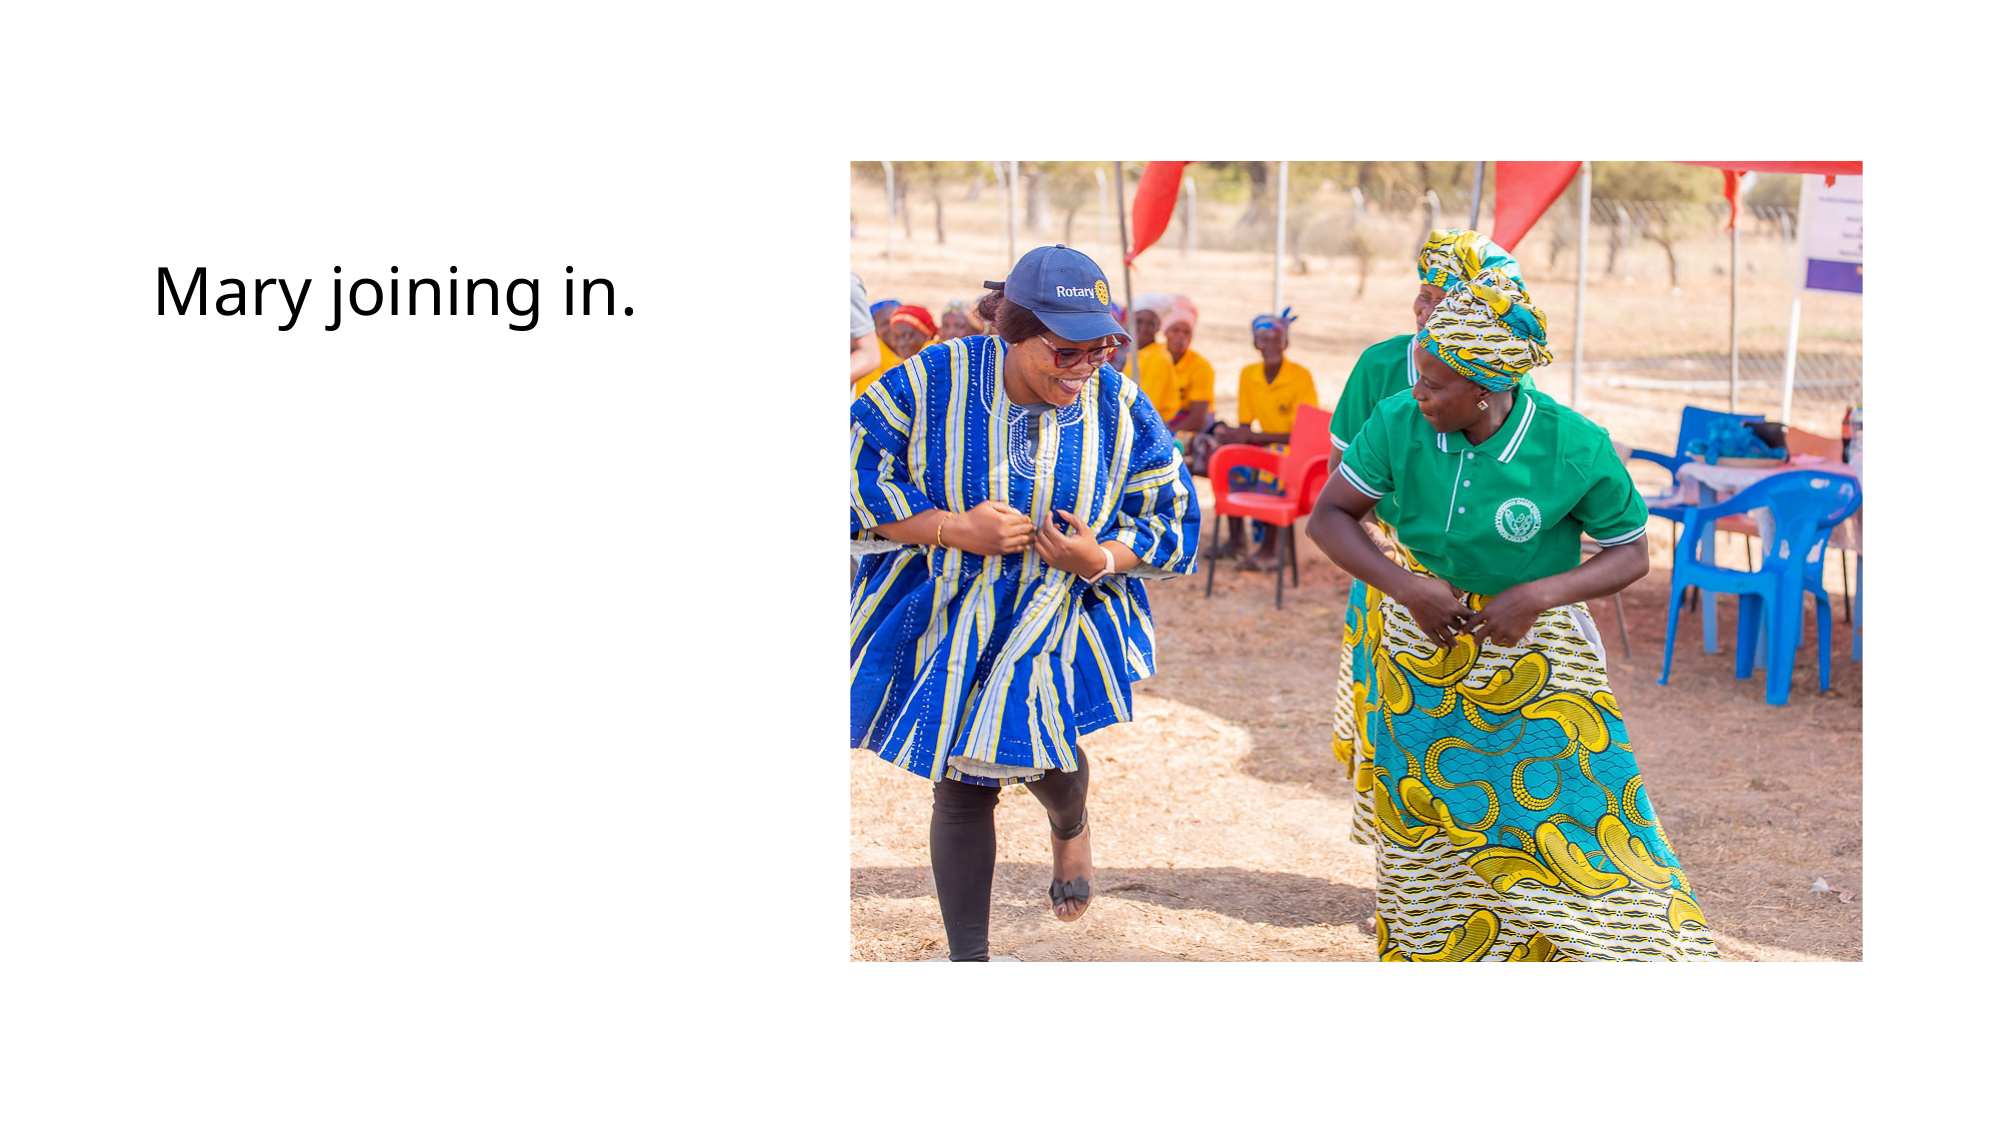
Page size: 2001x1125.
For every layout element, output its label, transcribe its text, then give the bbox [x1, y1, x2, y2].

title Mary joining in. [137, 75, 783, 338]
picture [849, 161, 1864, 962]
